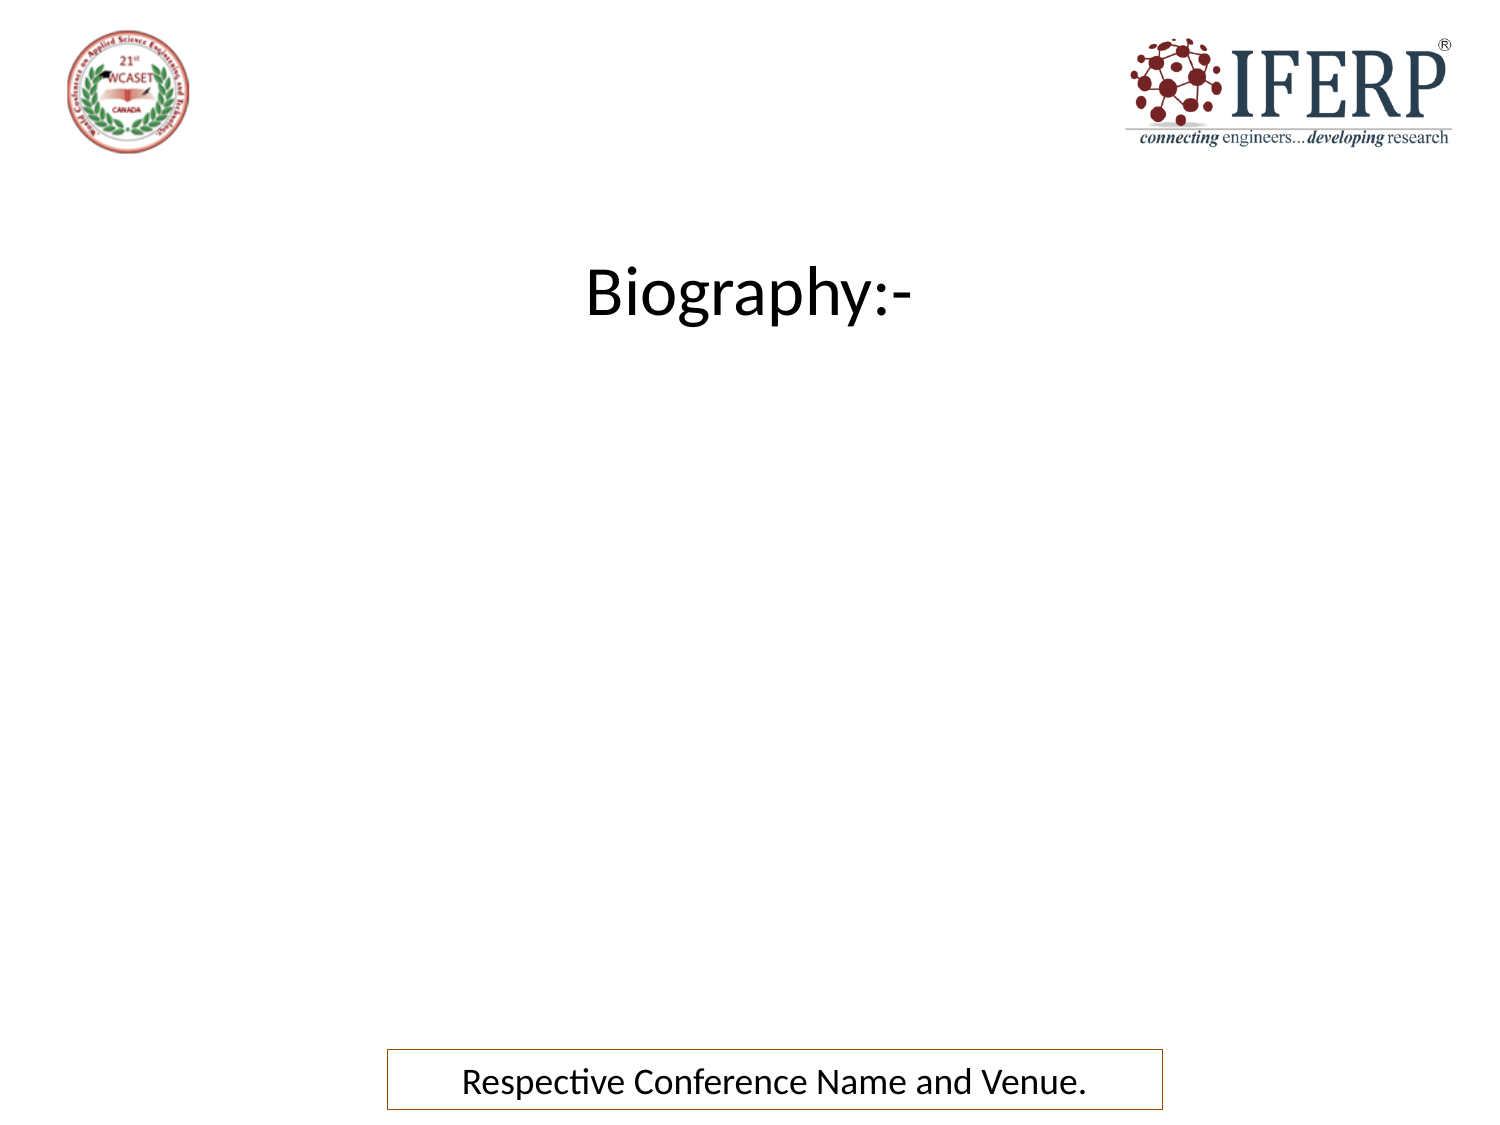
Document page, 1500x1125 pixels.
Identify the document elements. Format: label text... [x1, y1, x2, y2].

picture [62, 25, 196, 159]
picture [1114, 23, 1463, 151]
text_box Respective Conference Name and Venue. [387, 1049, 1163, 1110]
title Biography:- [75, 237, 1425, 338]
